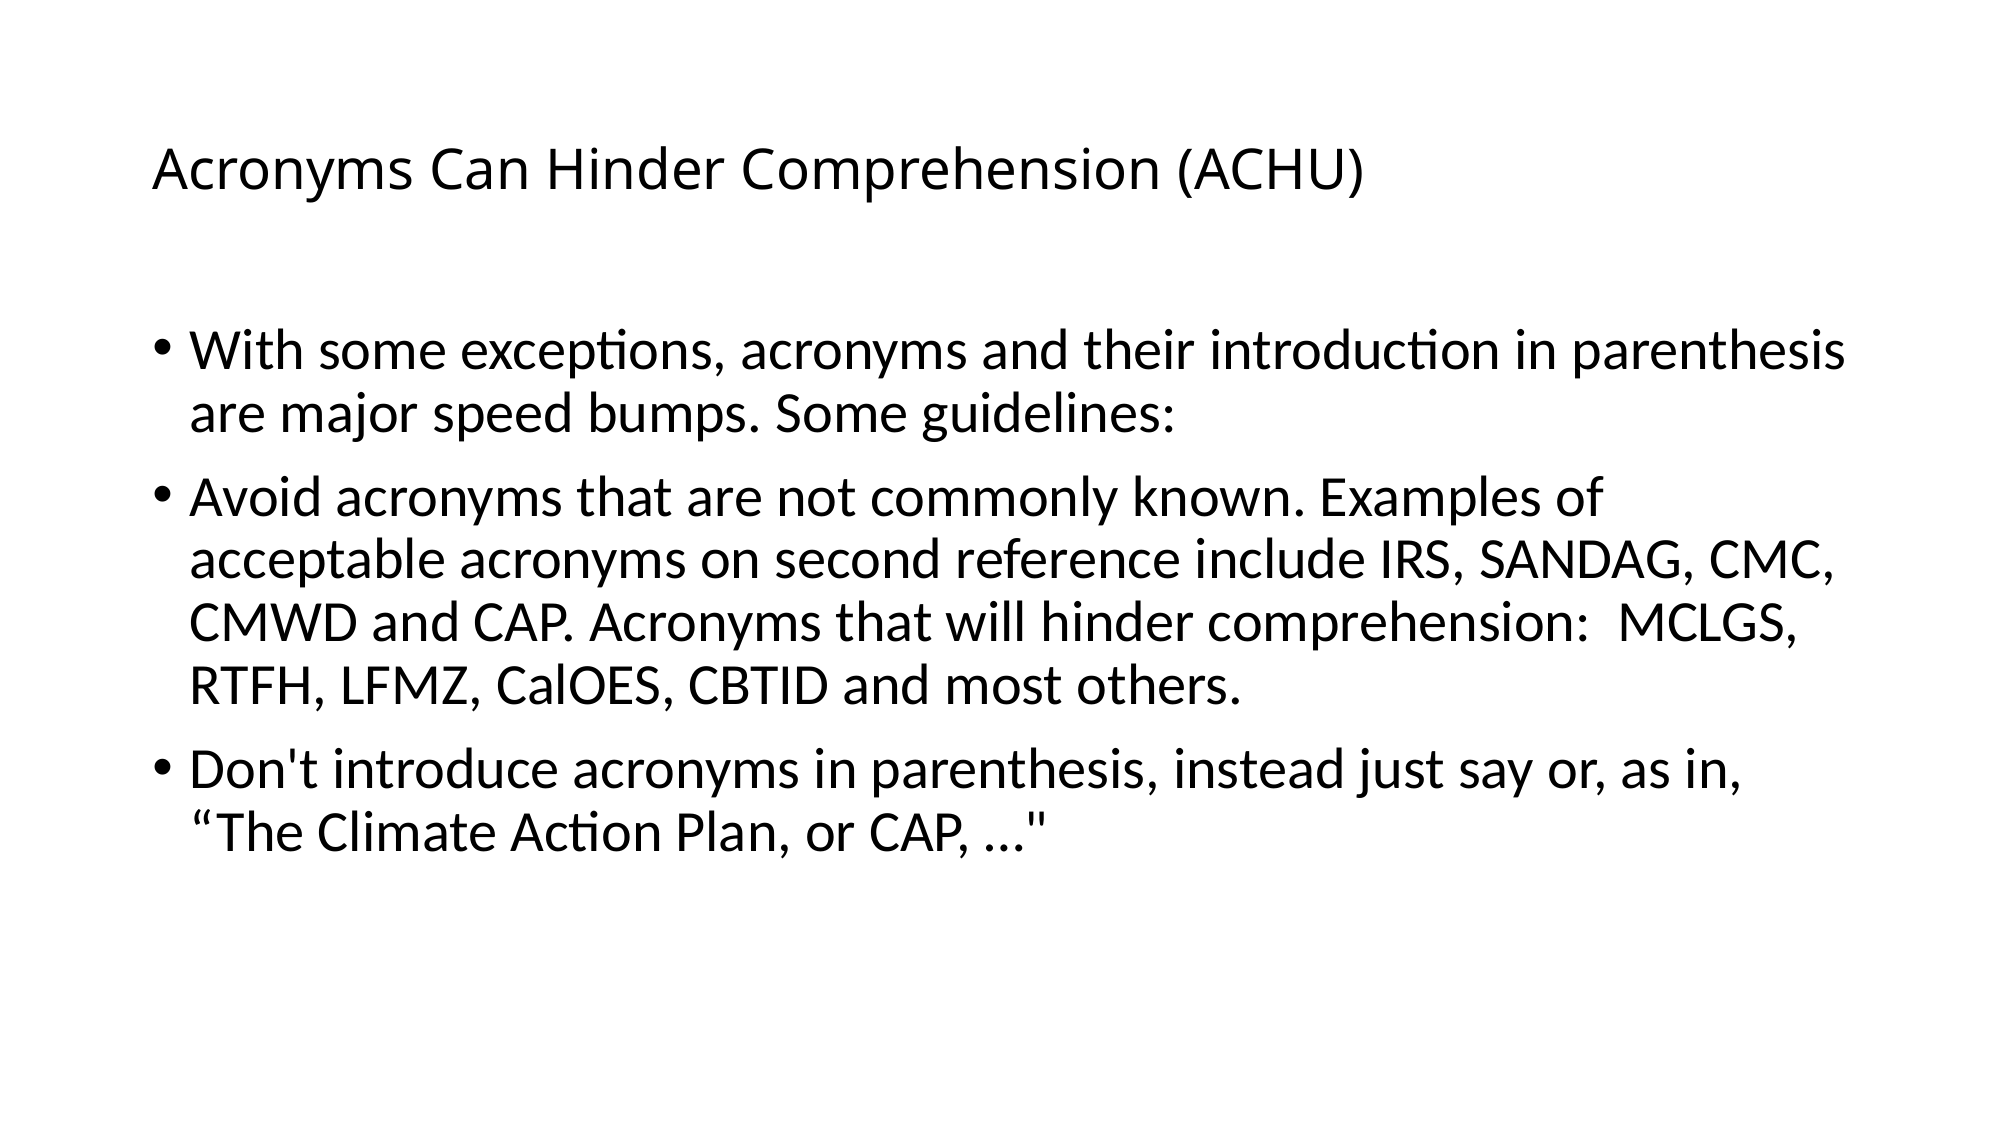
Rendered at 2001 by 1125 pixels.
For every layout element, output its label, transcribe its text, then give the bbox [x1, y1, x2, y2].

title Acronyms Can Hinder Comprehension (ACHU) [137, 133, 1979, 278]
list With some exceptions, acronyms and their introduction in parenthesis are major speed bumps. Some guidelines: Avoid acronyms that are not commonly known. Examples of acceptable acronyms on second reference include IRS, SANDAG, CMC, CMWD and CAP. Acronyms that will hinder comprehension: MCLGS, RTFH, LFMZ, CalOES, CBTID and most others. Don't introduce acronyms in parenthesis, instead just say or, as in, “The Climate Action Plan, or CAP, …" [137, 311, 1863, 1026]
